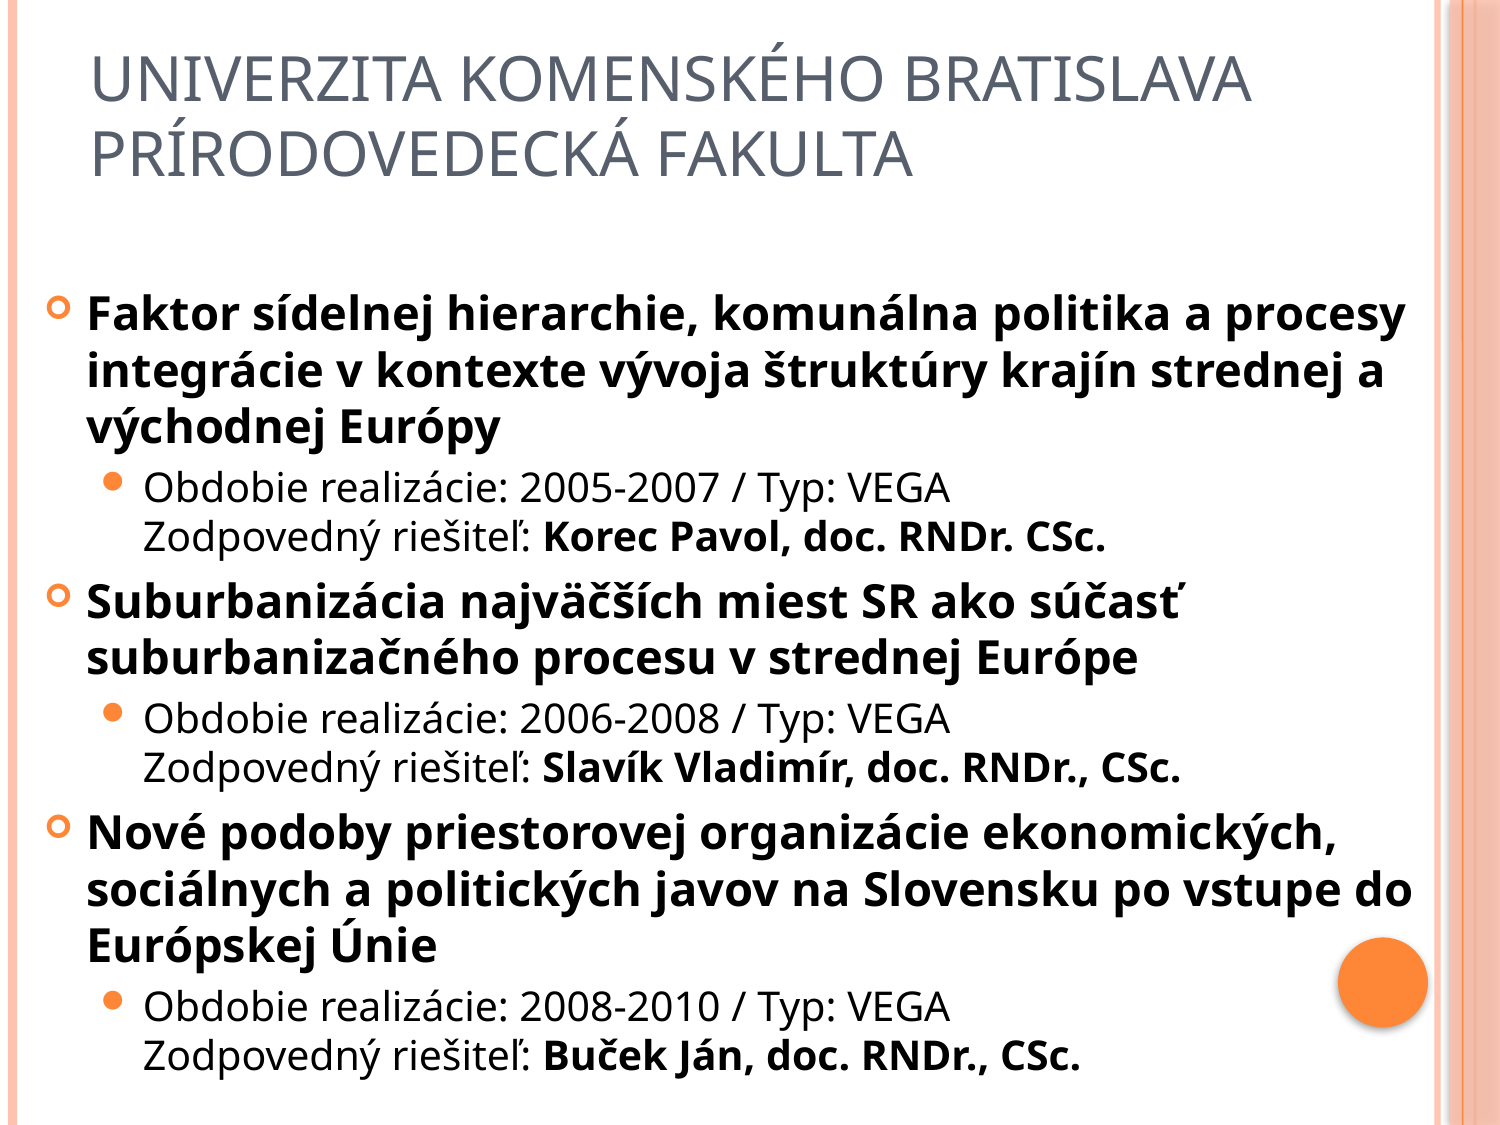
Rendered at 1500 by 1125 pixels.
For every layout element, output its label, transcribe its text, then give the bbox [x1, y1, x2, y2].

title Univerzita komenského bratislava prírodovedecká fakulta [75, 19, 1300, 197]
list Faktor sídelnej hierarchie, komunálna politika a procesy integrácie v kontexte vývoja štruktúry krajín strednej a východnej Európy Obdobie realizácie: 2005-2007 / Typ: VEGA Zodpovedný riešiteľ: Korec Pavol, doc. RNDr. CSc. Suburbanizácia najväčších miest SR ako súčasť suburbanizačného procesu v strednej Európe Obdobie realizácie: 2006-2008 / Typ: VEGA Zodpovedný riešiteľ: Slavík Vladimír, doc. RNDr., CSc. Nové podoby priestorovej organizácie ekonomických, sociálnych a politických javov na Slovensku po vstupe do Európskej Únie Obdobie realizácie: 2008-2010 / Typ: VEGA Zodpovedný riešiteľ: Buček Ján, doc. RNDr., CSc. [29, 208, 1436, 1094]
